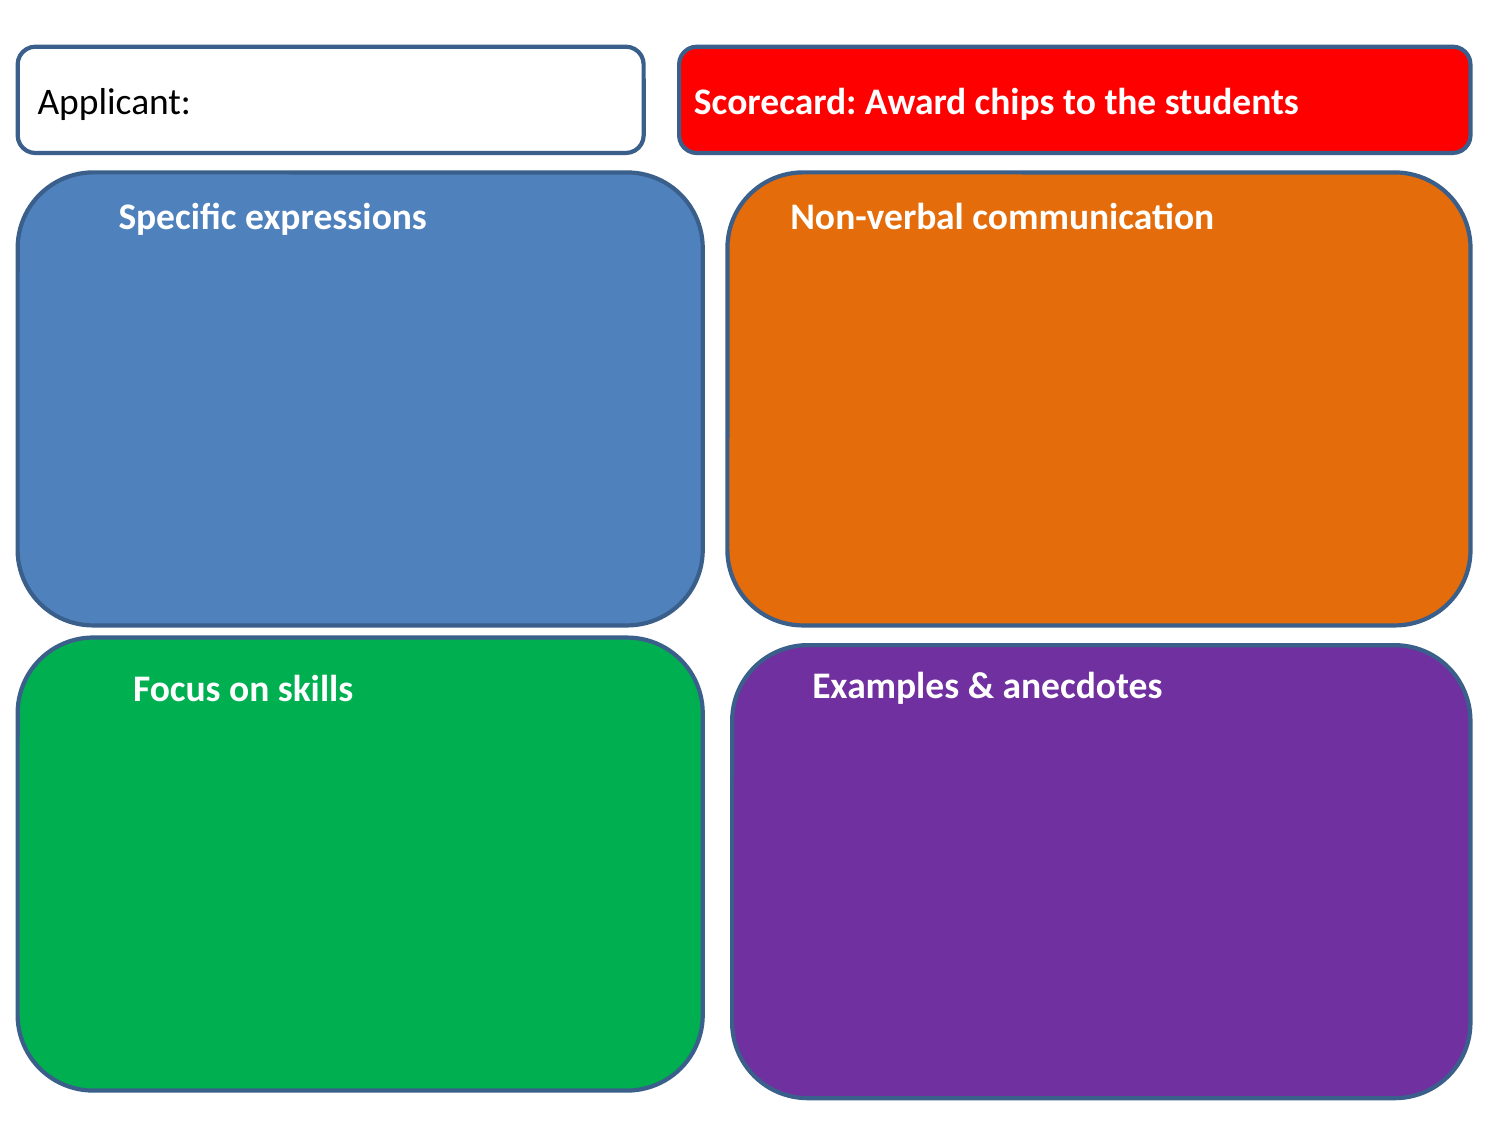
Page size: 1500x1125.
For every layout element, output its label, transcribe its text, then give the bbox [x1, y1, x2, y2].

text_box [730, 643, 1473, 1101]
text_box Non-verbal communication [775, 184, 1260, 245]
text_box [15, 170, 705, 628]
text_box [677, 44, 1473, 156]
text_box [15, 635, 705, 1093]
text_box Applicant: [15, 44, 646, 156]
text_box [725, 170, 1473, 628]
text_box Specific expressions [103, 184, 588, 245]
text_box Examples & anecdotes [797, 653, 1282, 714]
text_box Focus on skills [118, 656, 603, 716]
text_box Scorecard: Award chips to the students [679, 70, 1471, 130]
